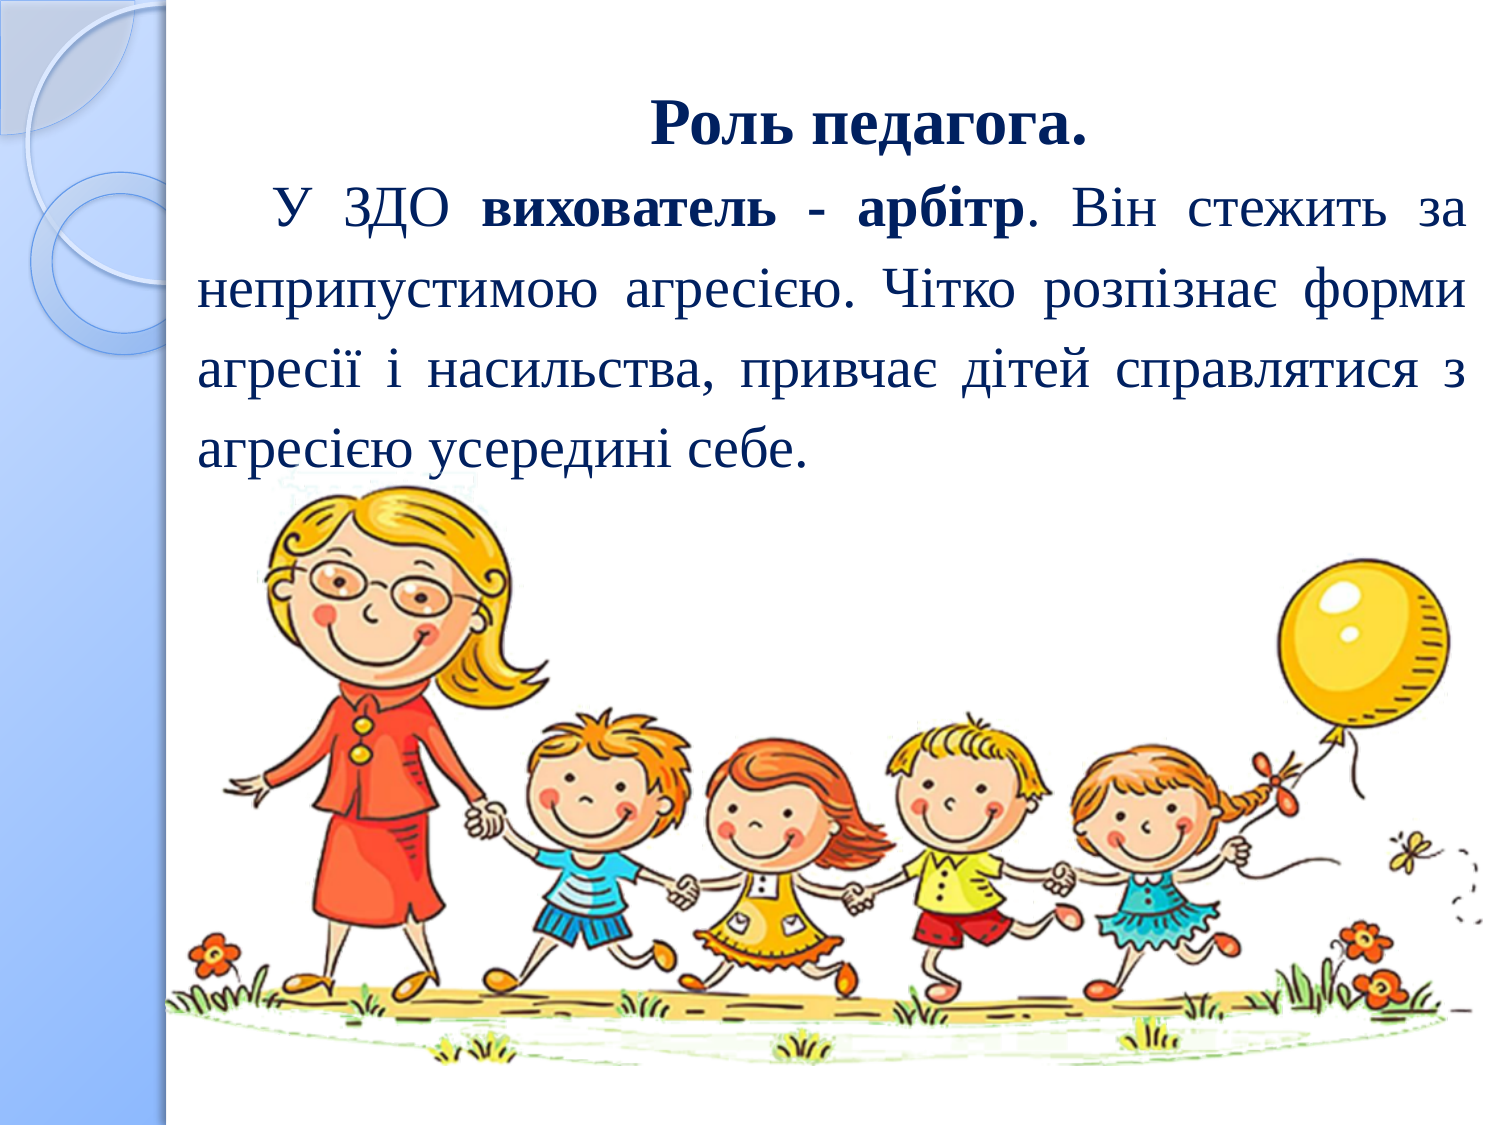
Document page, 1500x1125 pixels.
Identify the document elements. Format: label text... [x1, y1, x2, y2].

picture [165, 457, 1483, 1066]
text_box Роль педагога. У ЗДО вихователь - арбітр. Він стежить за неприпустимою агресією. Чітко розпізнає форми агресії і насильства, привчає дітей справлятися з агресією усередині себе. [182, 58, 1483, 456]
